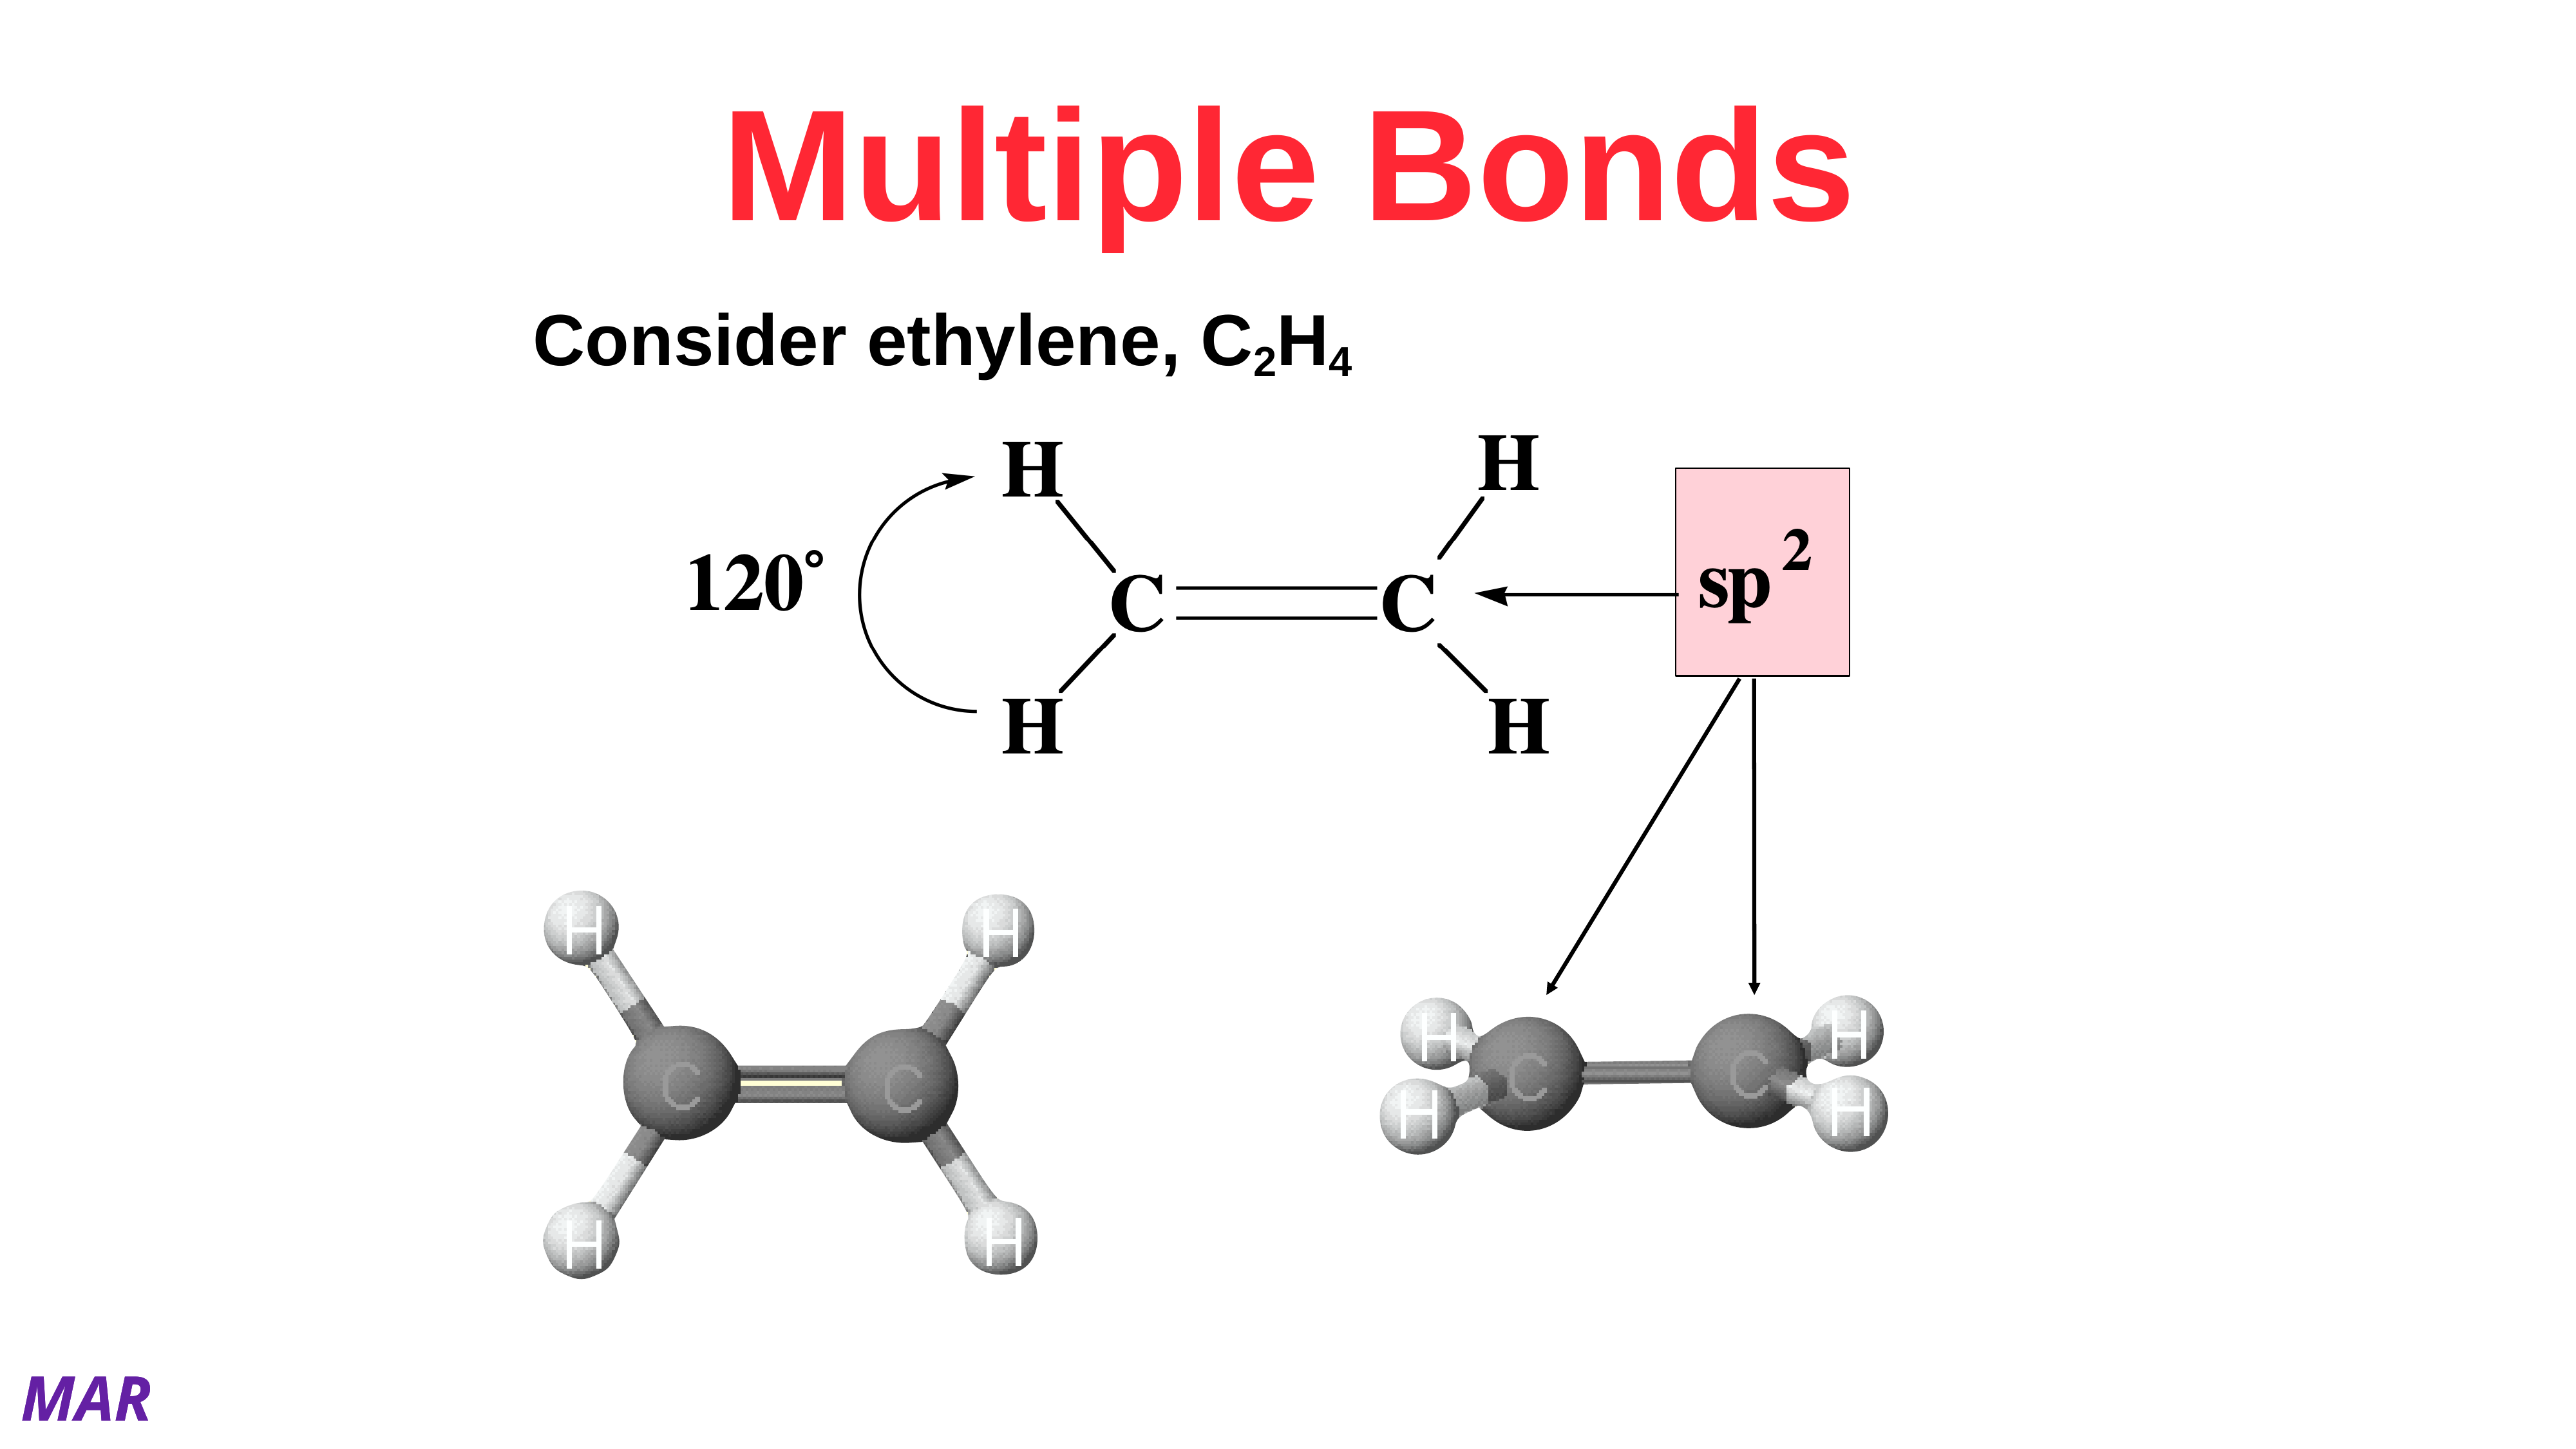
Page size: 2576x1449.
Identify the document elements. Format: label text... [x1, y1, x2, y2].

text_box [1750, 779, 1759, 995]
text_box [1546, 779, 1679, 995]
picture [1379, 995, 1889, 1155]
title Multiple Bonds [531, 48, 2047, 290]
text_box MAR [3, 1349, 170, 1443]
picture [690, 433, 1817, 756]
picture [542, 890, 1038, 1280]
list Consider ethylene, C2H4 [515, 289, 2045, 1449]
